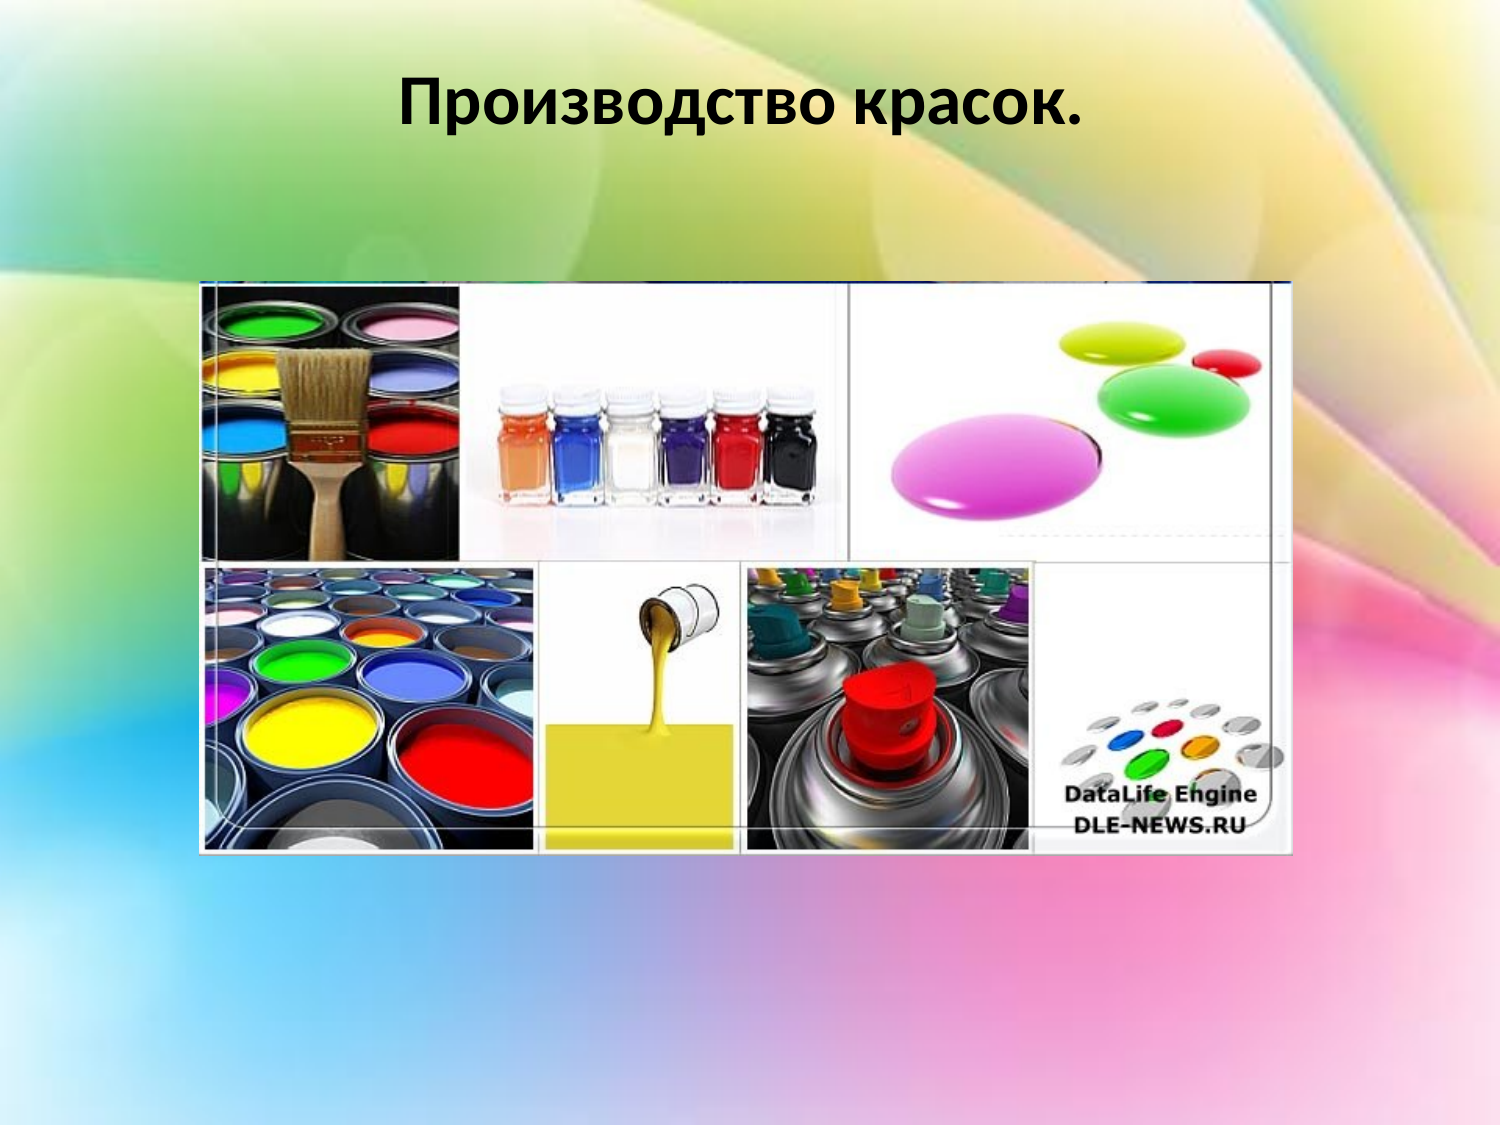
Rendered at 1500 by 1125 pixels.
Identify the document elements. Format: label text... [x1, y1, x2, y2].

picture [0, 0, 1500, 1125]
title Производство красок. [75, 45, 1425, 233]
